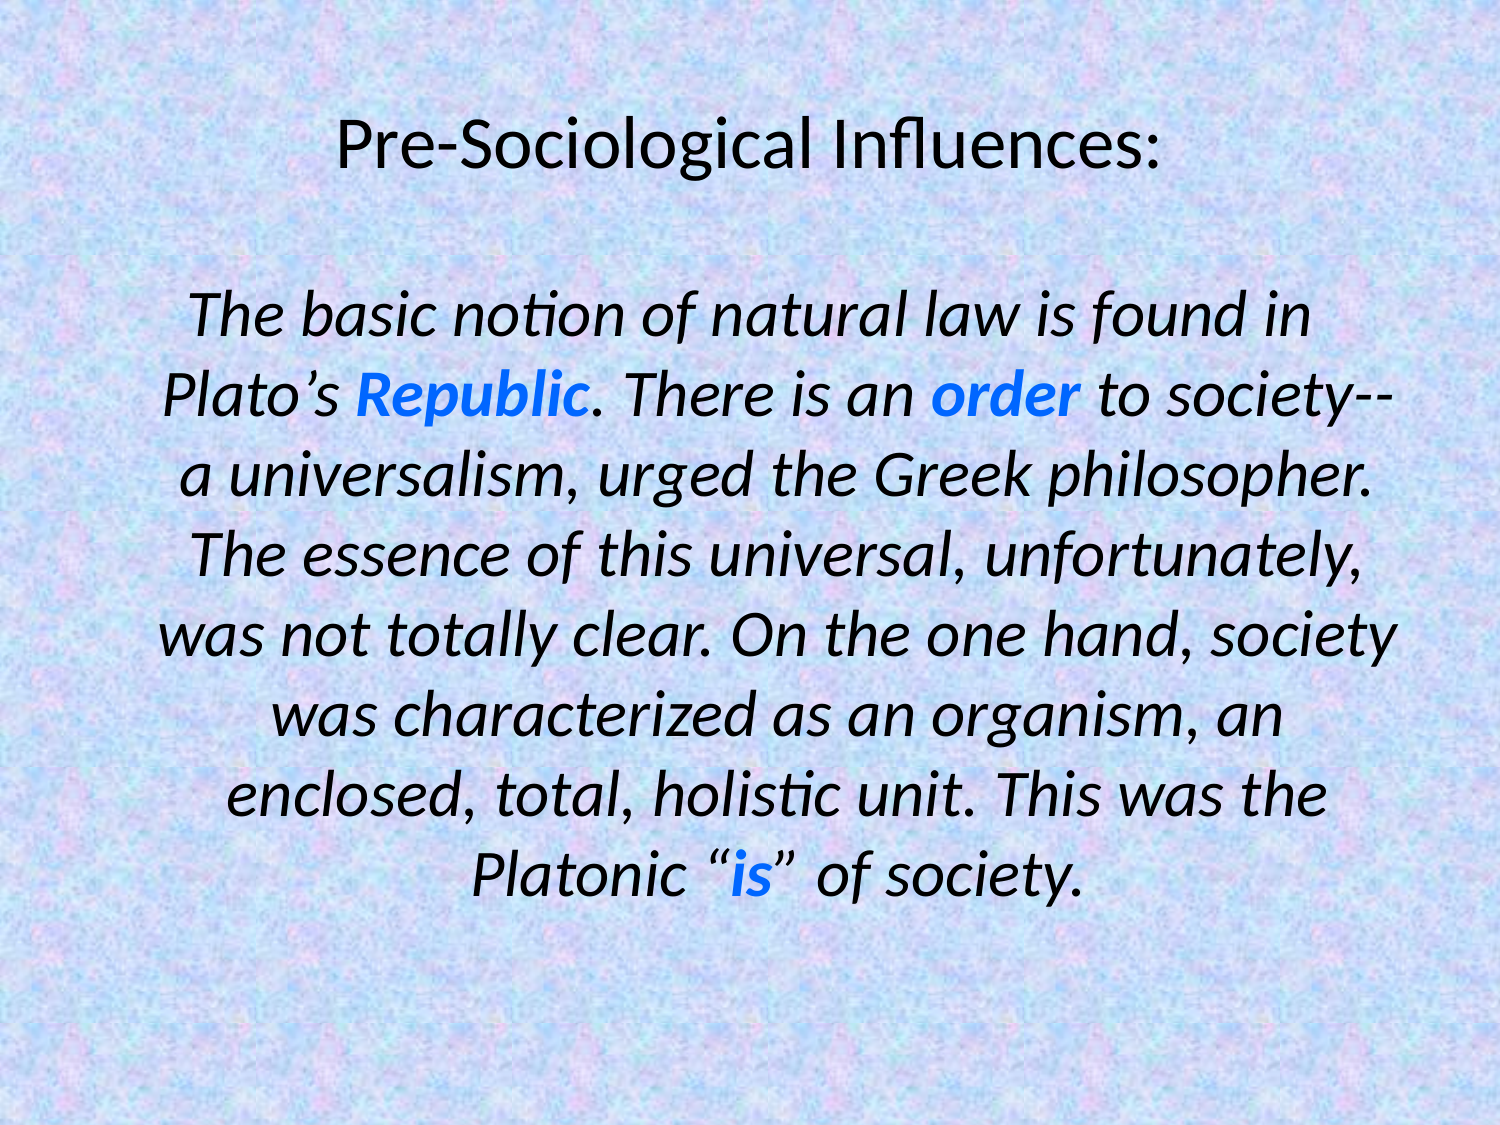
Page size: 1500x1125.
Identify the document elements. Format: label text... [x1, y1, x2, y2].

picture [0, 0, 1500, 1125]
list The basic notion of natural law is found in Plato’s Republic. There is an order to society--a universalism, urged the Greek philosopher. The essence of this universal, unfortunately, was not totally clear. On the one hand, society was characterized as an organism, an enclosed, total, holistic unit. This was the Platonic “is” of society. [75, 262, 1425, 1005]
title Pre-Sociological Influences: [75, 45, 1425, 233]
